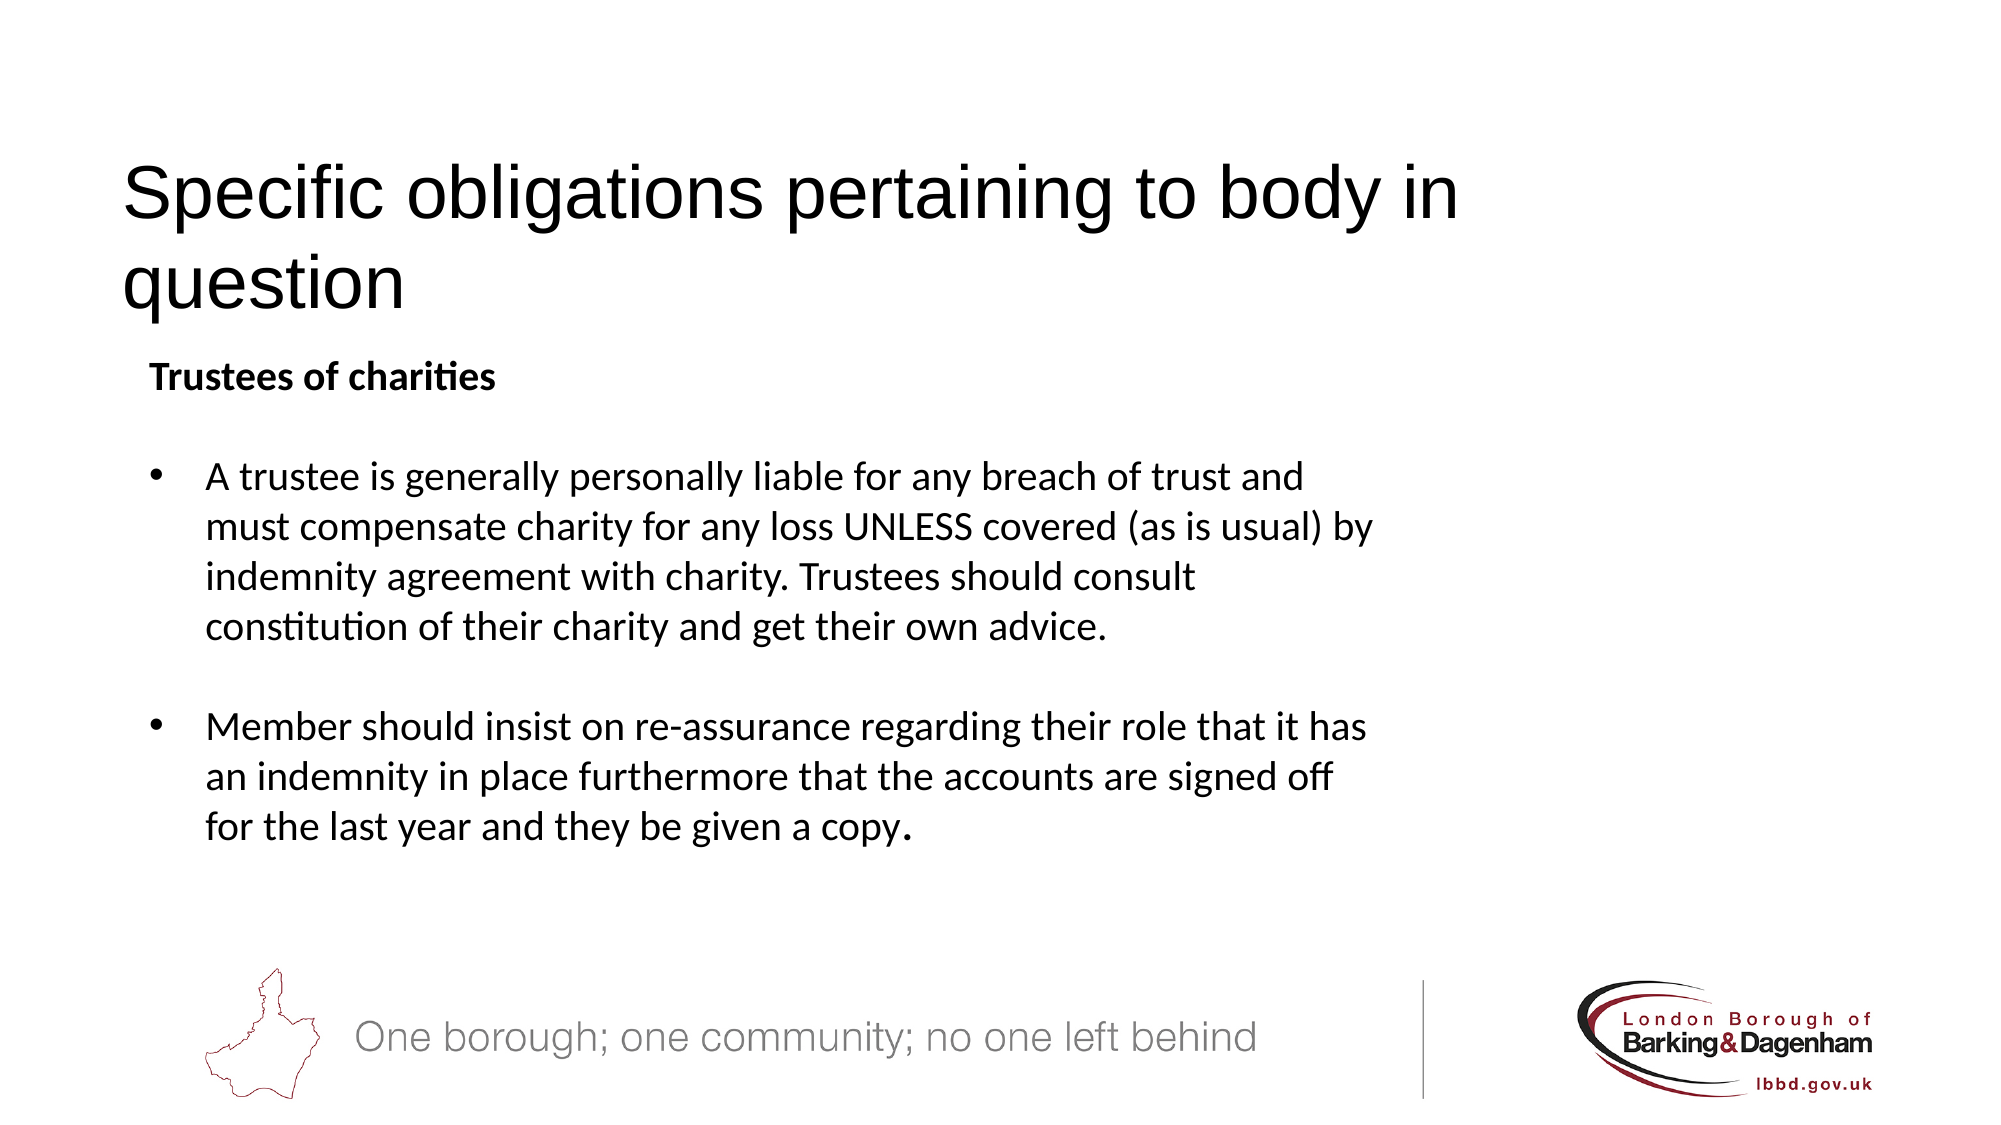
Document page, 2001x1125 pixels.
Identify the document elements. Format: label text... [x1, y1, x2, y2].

picture [42, 947, 1957, 1124]
text_box Specific obligations pertaining to body in question [108, 136, 1725, 332]
text_box Trustees of charities A trustee is generally personally liable for any breach of trust and must compensate charity for any loss UNLESS covered (as is usual) by indemnity agreement with charity. Trustees should consult constitution of their charity and get their own advice. Member should insist on re-assurance regarding their role that it has an indemnity in place furthermore that the accounts are signed off for the last year and they be given a copy. [134, 341, 1405, 917]
